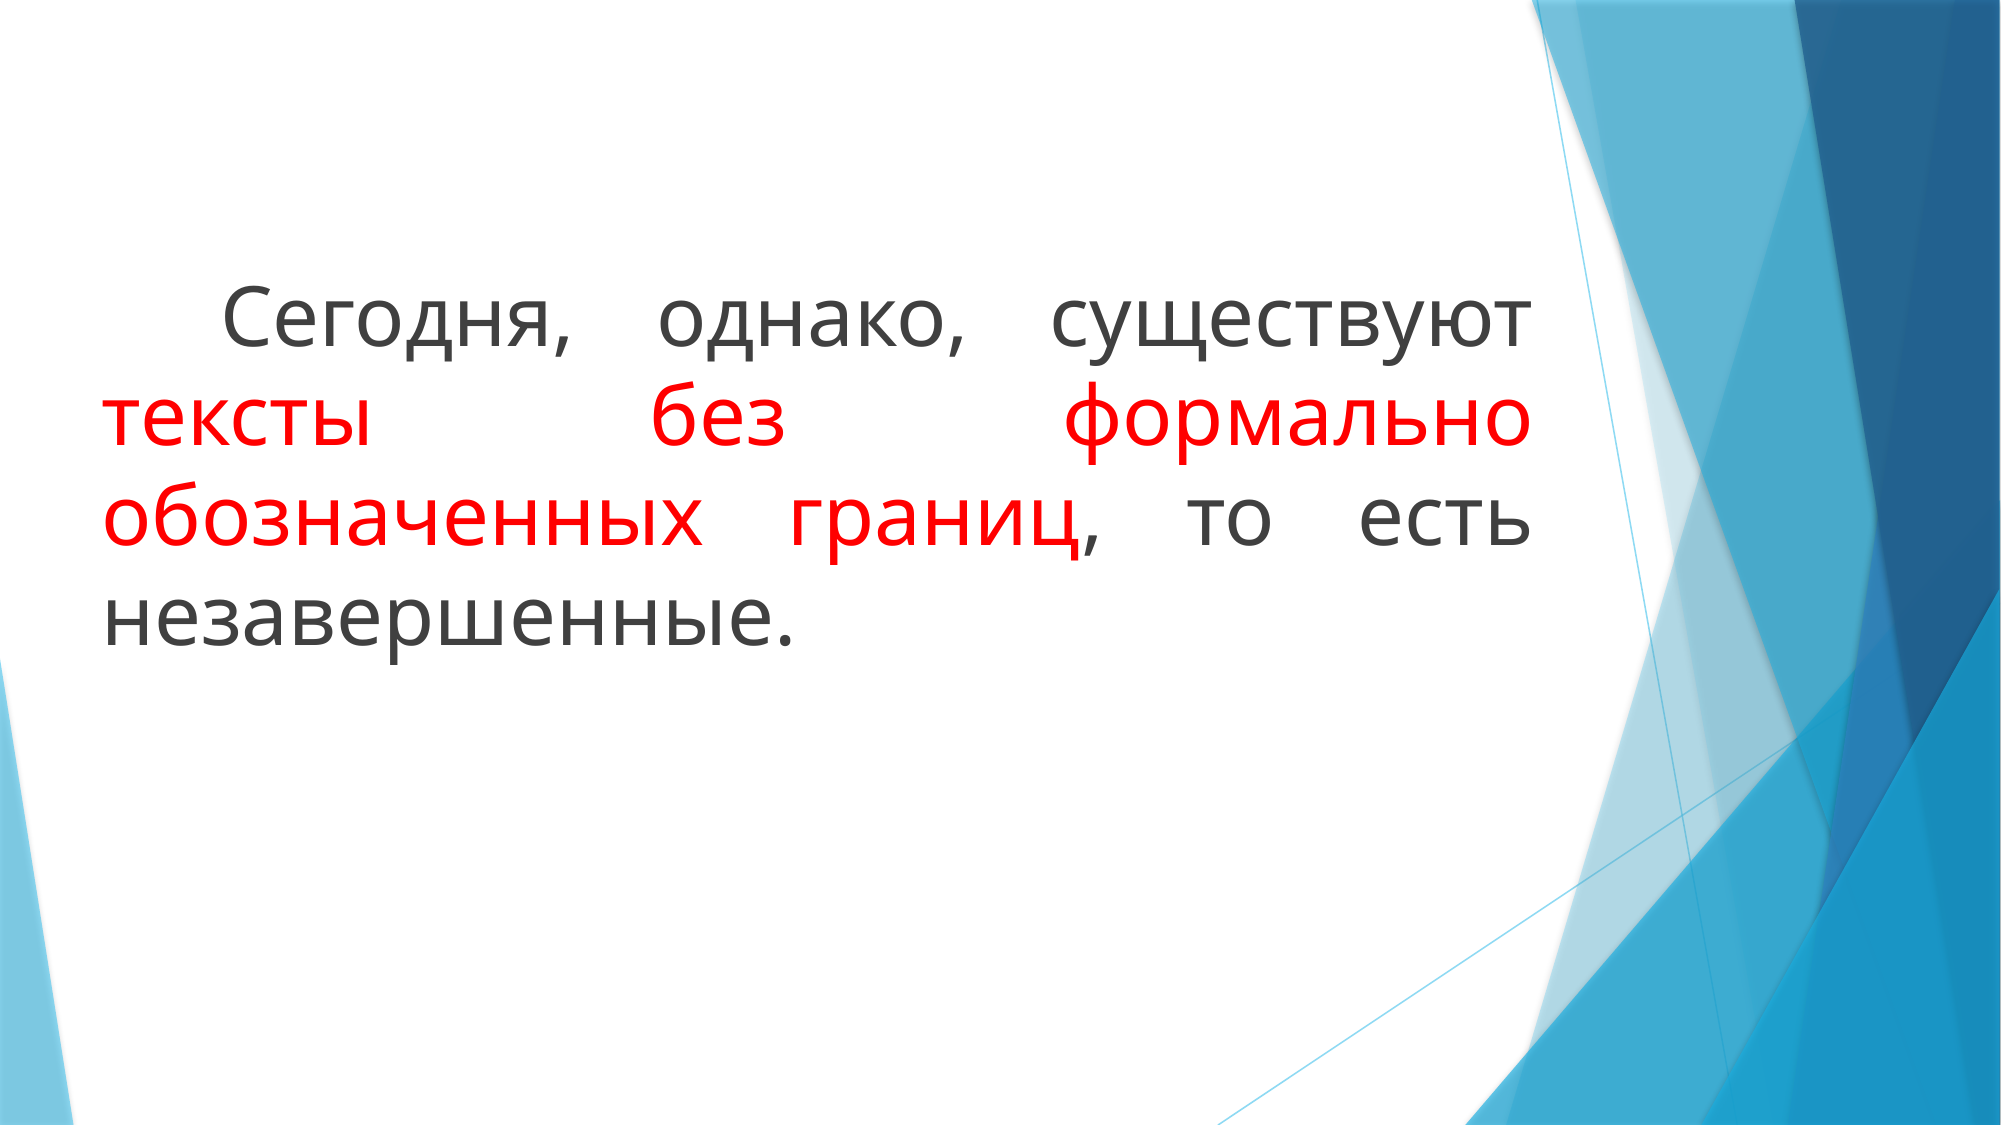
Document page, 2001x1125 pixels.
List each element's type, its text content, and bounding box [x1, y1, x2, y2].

list Сегодня, однако, существуют тексты без формально обозначенных границ, то есть незавершенные. [86, 255, 1550, 818]
